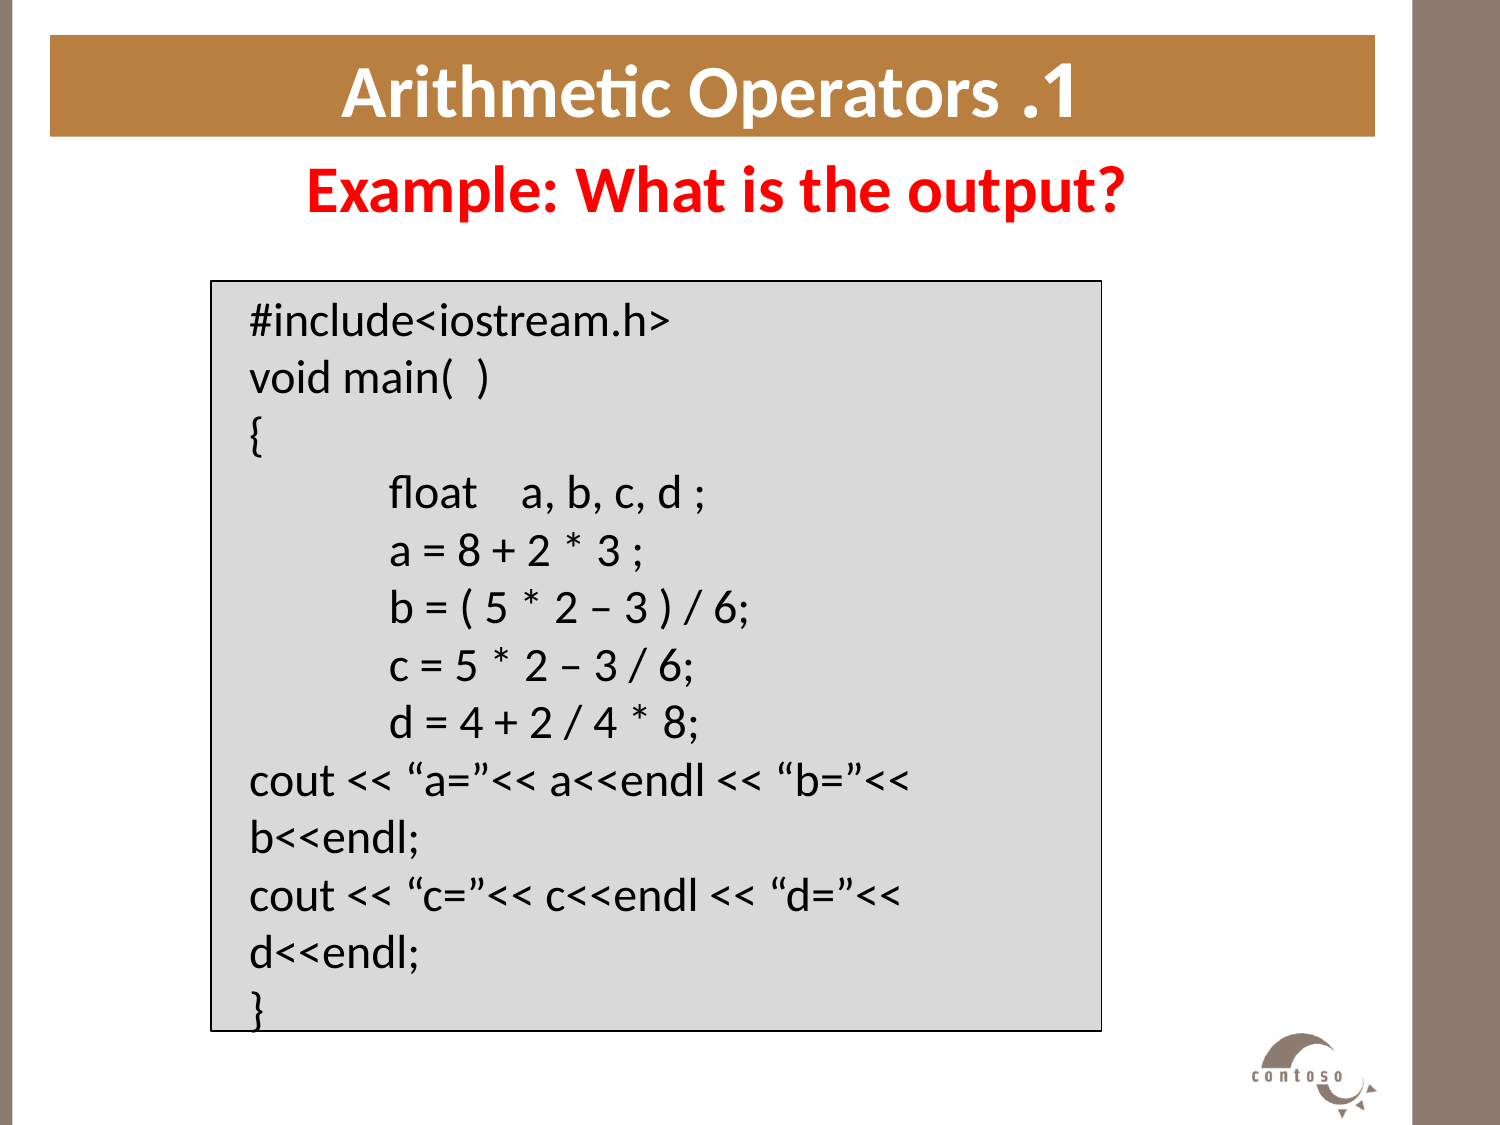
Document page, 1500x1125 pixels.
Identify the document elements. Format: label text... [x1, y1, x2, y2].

text_box Example: What is the output? [291, 138, 1144, 234]
text_box [1090, 281, 1102, 1032]
list 1. Arithmetic Operators [50, 35, 1375, 137]
text_box [210, 281, 234, 1032]
text_box #include<iostream.h> void main( ) { float a, b, c, d ; a = 8 + 2 * 3 ; b = ( 5 * 2 – 3 ) / 6; c = 5 * 2 – 3 / 6; d = 4 + 2 / 4 * 8; cout << “a=”<< a<<endl << “b=”<< b<<endl; cout << “c=”<< c<<endl << “d=”<< d<<endl; } [234, 281, 1090, 1043]
